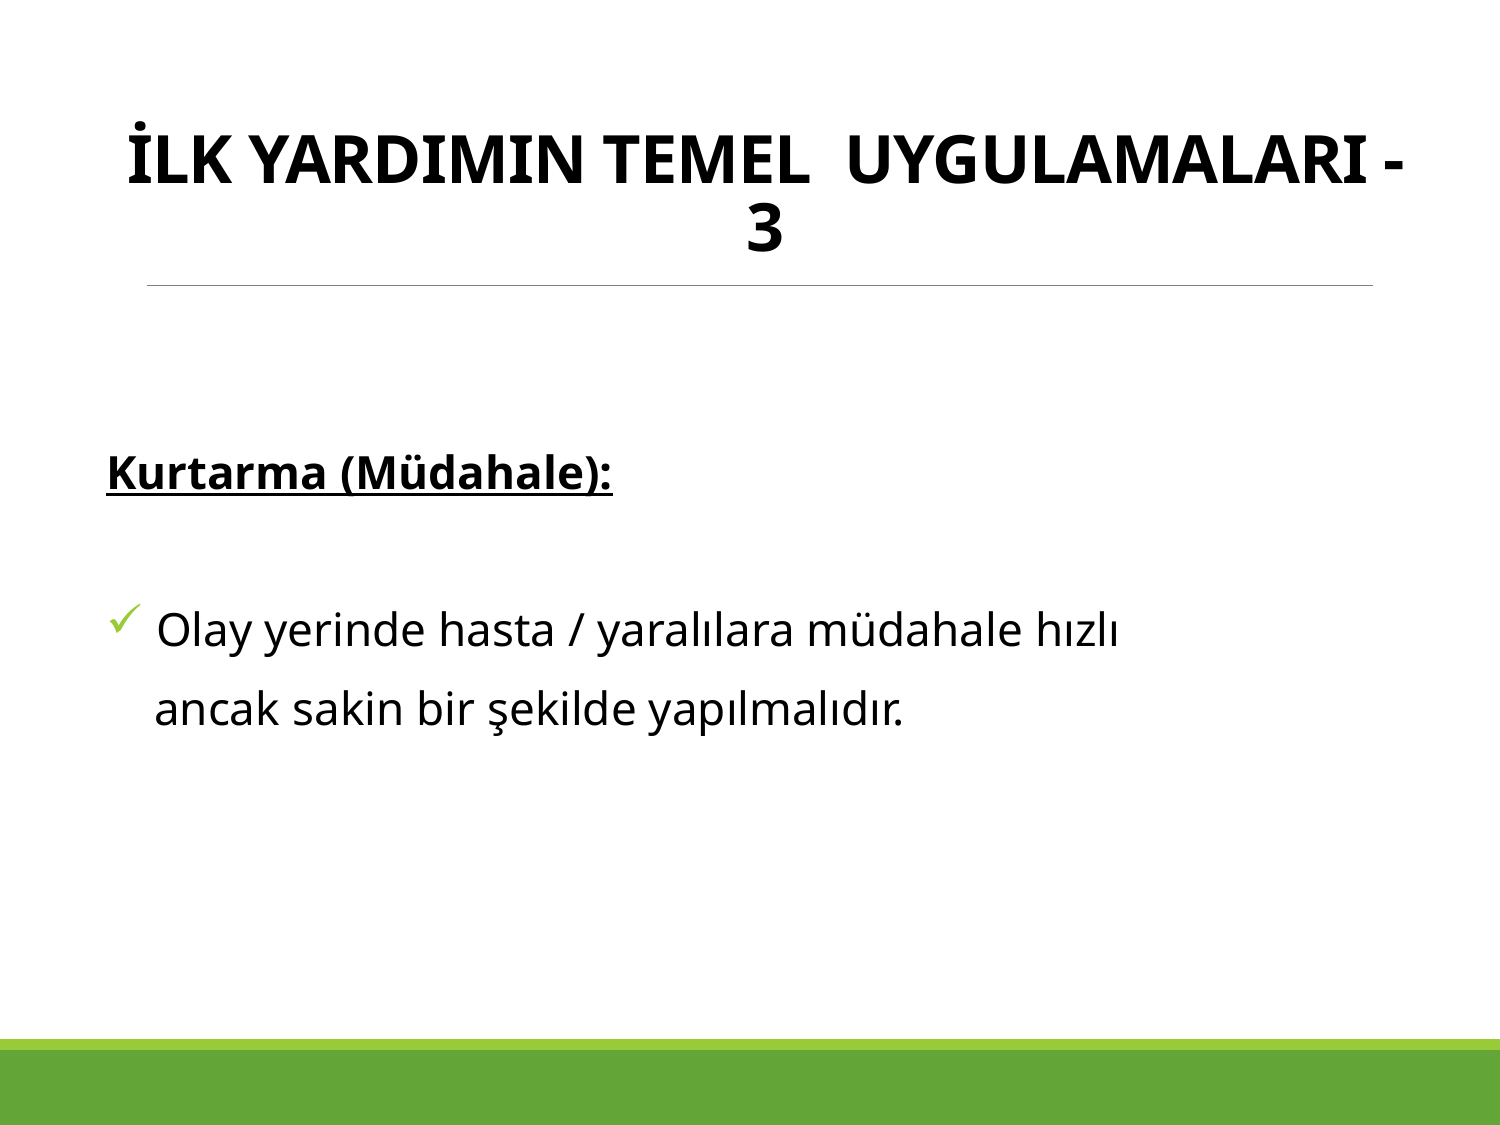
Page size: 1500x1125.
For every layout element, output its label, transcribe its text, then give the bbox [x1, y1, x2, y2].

list Kurtarma (Müdahale): Olay yerinde hasta / yaralılara müdahale hızlı ancak sakin bir şekilde yapılmalıdır. [106, 382, 1419, 876]
title İLK YARDIMIN TEMEL UYGULAMALARI -3 [107, 136, 1424, 273]
